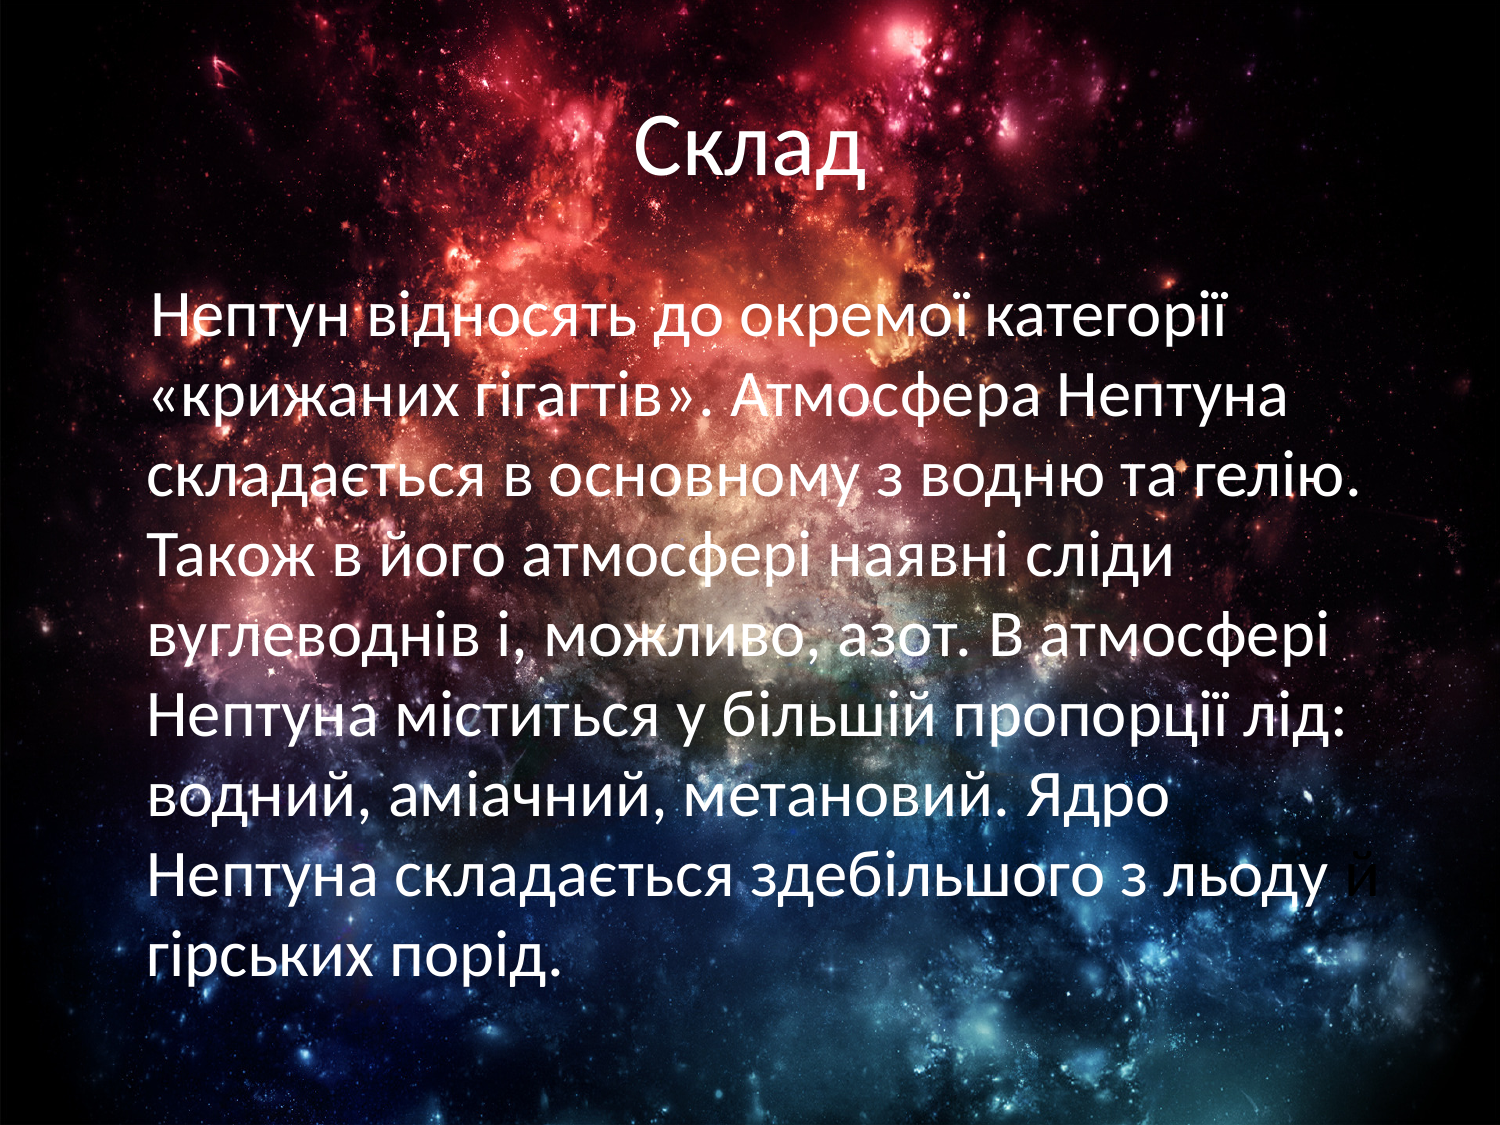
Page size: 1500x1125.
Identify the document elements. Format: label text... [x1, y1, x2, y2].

list Нептун відносять до окремої категорії «крижаних гігагтів». Атмосфера Нептуна складається в основному з водню та гелію. Також в його атмосфері наявні сліди вуглеводнів і, можливо, азот. В атмосфері Нептуна міститься у більшій пропорції лід: водний, аміачний, метановий. Ядро Нептуна складається здебільшого з льоду й гірських порід. [75, 262, 1425, 1005]
picture [0, 0, 1500, 1125]
title Склад [75, 45, 1425, 233]
